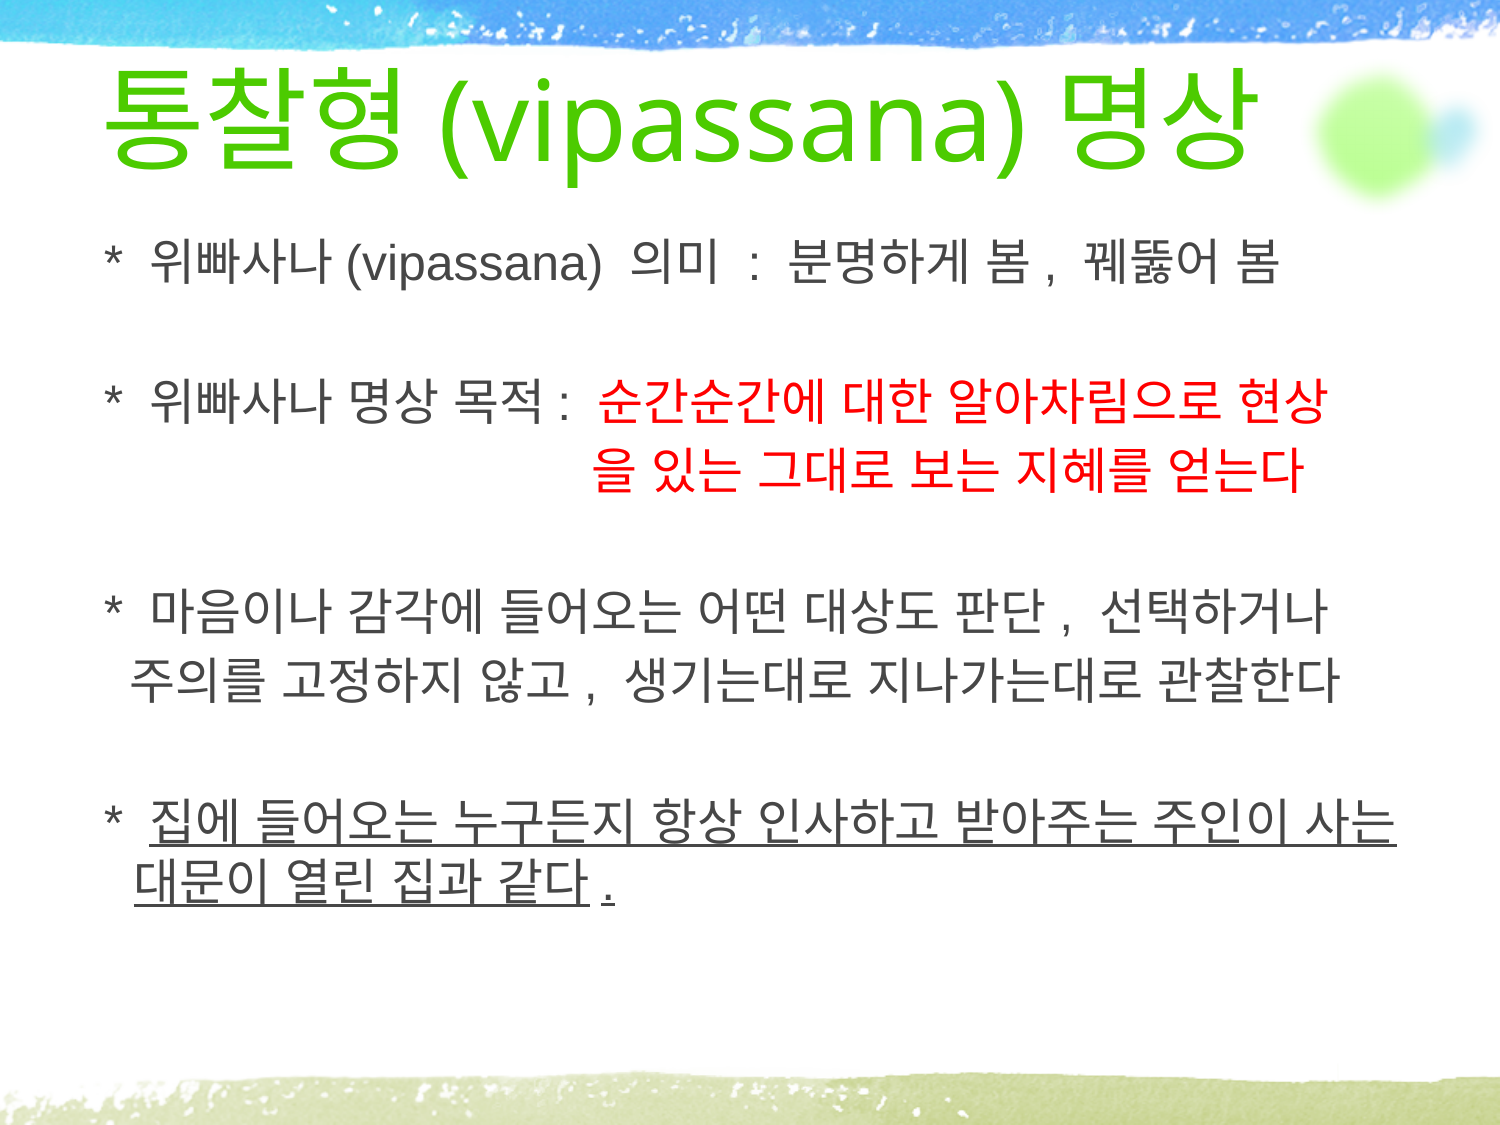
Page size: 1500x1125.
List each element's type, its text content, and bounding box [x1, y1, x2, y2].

picture [0, 0, 1500, 58]
title 통찰형(vipassana)명상 [37, 29, 1462, 205]
list * 위빠사나(vipassana) 의미 : 분명하게 봄, 꿰뚫어 봄 * 위빠사나 명상 목적: 순간순간에 대한 알아차림으로 현상 을 있는 그대로 보는 지혜를 얻는다 * 마음이나 감각에 들어오는 어떤 대상도 판단, 선택하거나 주의를 고정하지 않고, 생기는대로 지나가는대로 관찰한다 * 집에 들어오는 누구든지 항상 인사하고 받아주는 주인이 사는 대문이 열린 집과 같다. [75, 222, 1425, 1005]
